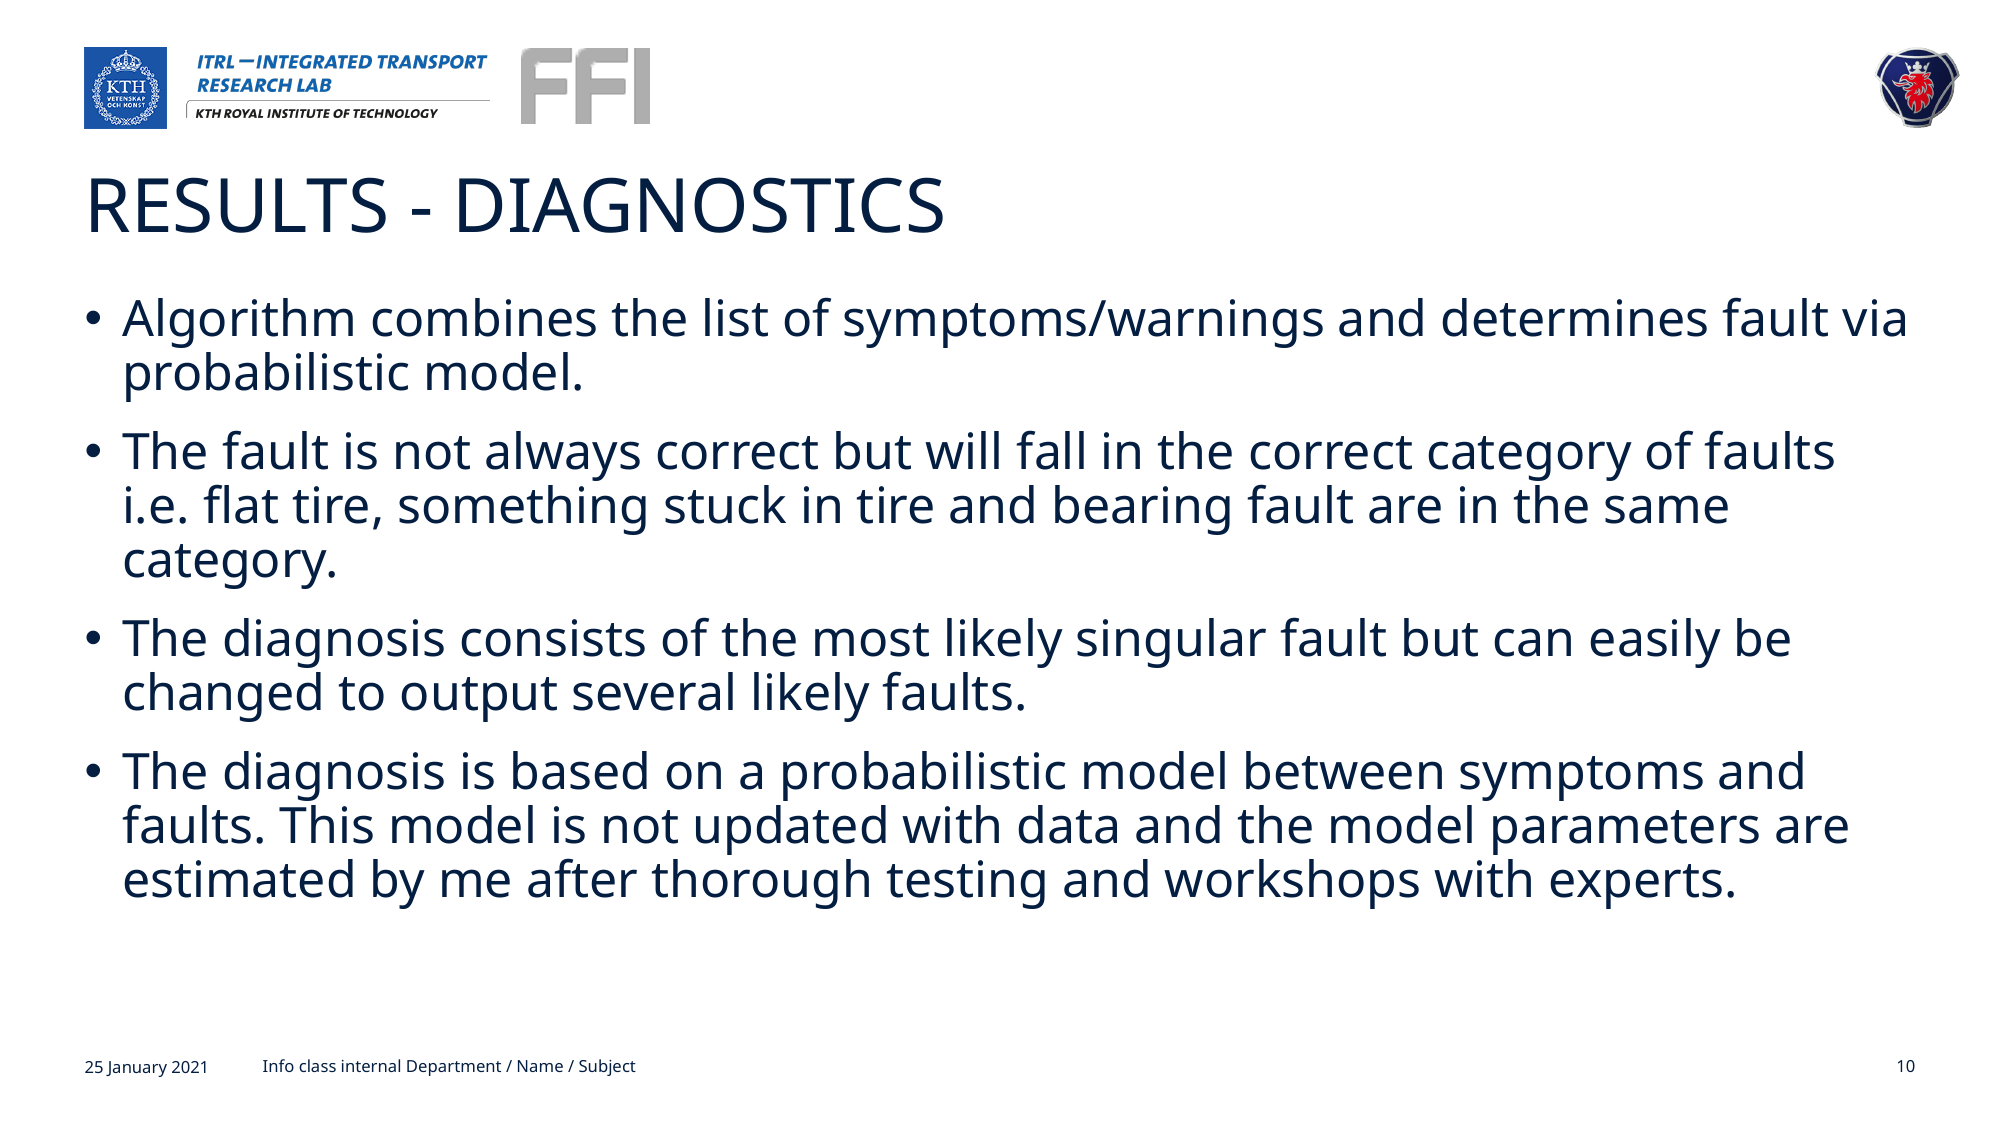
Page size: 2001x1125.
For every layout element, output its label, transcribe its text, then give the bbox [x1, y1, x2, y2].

picture [185, 47, 492, 76]
picture [1868, 42, 1967, 132]
list Algorithm combines the list of symptoms/warnings and determines fault via probabilistic model. The fault is not always correct but will fall in the correct category of faults i.e. flat tire, something stuck in tire and bearing fault are in the same category. The diagnosis consists of the most likely singular fault but can easily be changed to output several likely faults. The diagnosis is based on a probabilistic model between symptoms and faults. This model is not updated with data and the model parameters are estimated by me after thorough testing and workshops with experts. [84, 293, 1916, 976]
slide_number 10 [1832, 1049, 1916, 1085]
footer Info class internal Department / Name / Subject [262, 1049, 1345, 1085]
picture [521, 48, 650, 76]
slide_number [84, 1049, 256, 1085]
title RESULTS - DIAGNOSTICS [84, 76, 1822, 249]
picture [84, 47, 167, 76]
